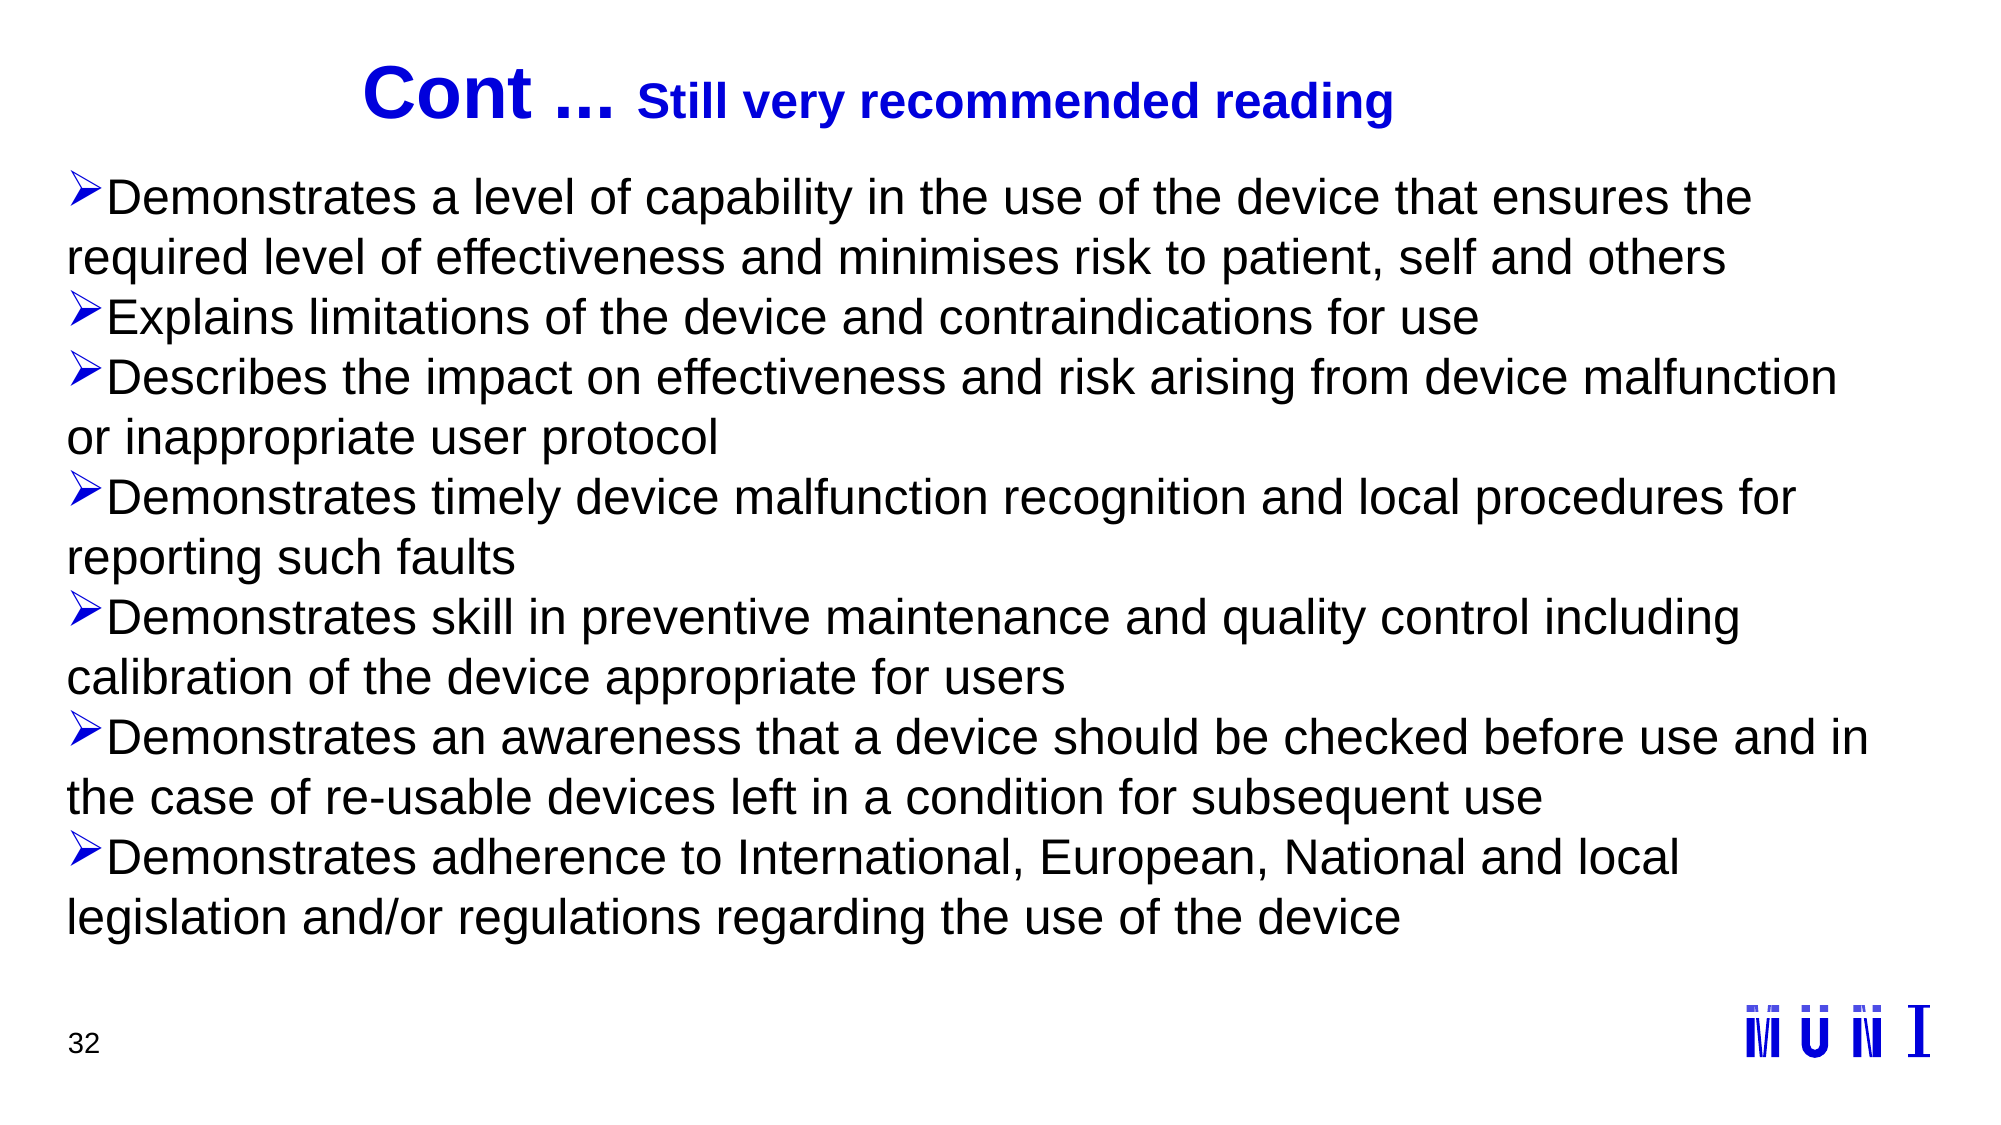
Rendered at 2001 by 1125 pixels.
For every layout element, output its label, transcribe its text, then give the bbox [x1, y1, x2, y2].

title Cont ... Still very recommended reading [362, 50, 1638, 164]
slide_number 32 [67, 1021, 110, 1063]
list Demonstrates a level of capability in the use of the device that ensures the required level of effectiveness and minimises risk to patient, self and others Explains limitations of the device and contraindications for use Describes the impact on effectiveness and risk arising from device malfunction or inappropriate user protocol Demonstrates timely device malfunction recognition and local procedures for reporting such faults Demonstrates skill in preventive maintenance and quality control including calibration of the device appropriate for users Demonstrates an awareness that a device should be checked before use and in the case of re-usable devices left in a condition for subsequent use Demonstrates adherence to International, European, National and local legislation and/or regulations regarding the use of the device [66, 164, 1896, 1015]
